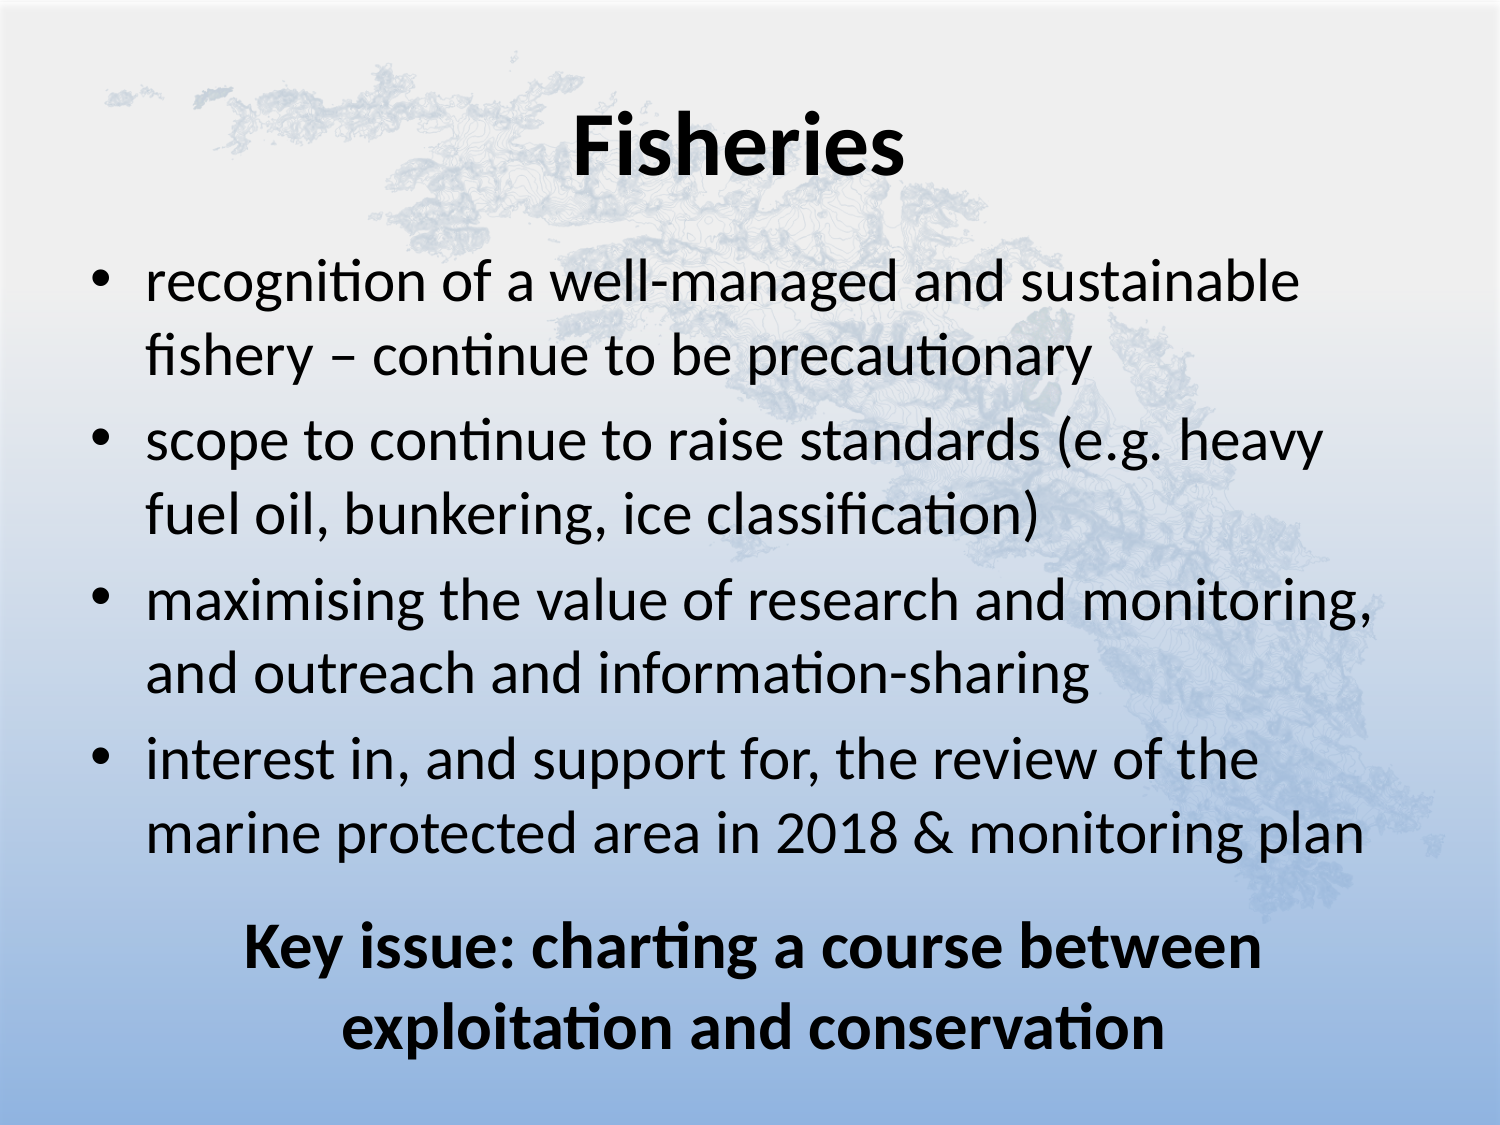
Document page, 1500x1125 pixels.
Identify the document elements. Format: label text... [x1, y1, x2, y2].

title Fisheries [75, 45, 1425, 232]
text_box Key issue: charting a course between exploitation and conservation [79, 888, 1430, 1077]
list recognition of a well-managed and sustainable fishery – continue to be precautionary scope to continue to raise standards (e.g. heavy fuel oil, bunkering, ice classification) maximising the value of research and monitoring, and outreach and information-sharing interest in, and support for, the review of the marine protected area in 2018 & monitoring plan [75, 232, 1425, 926]
